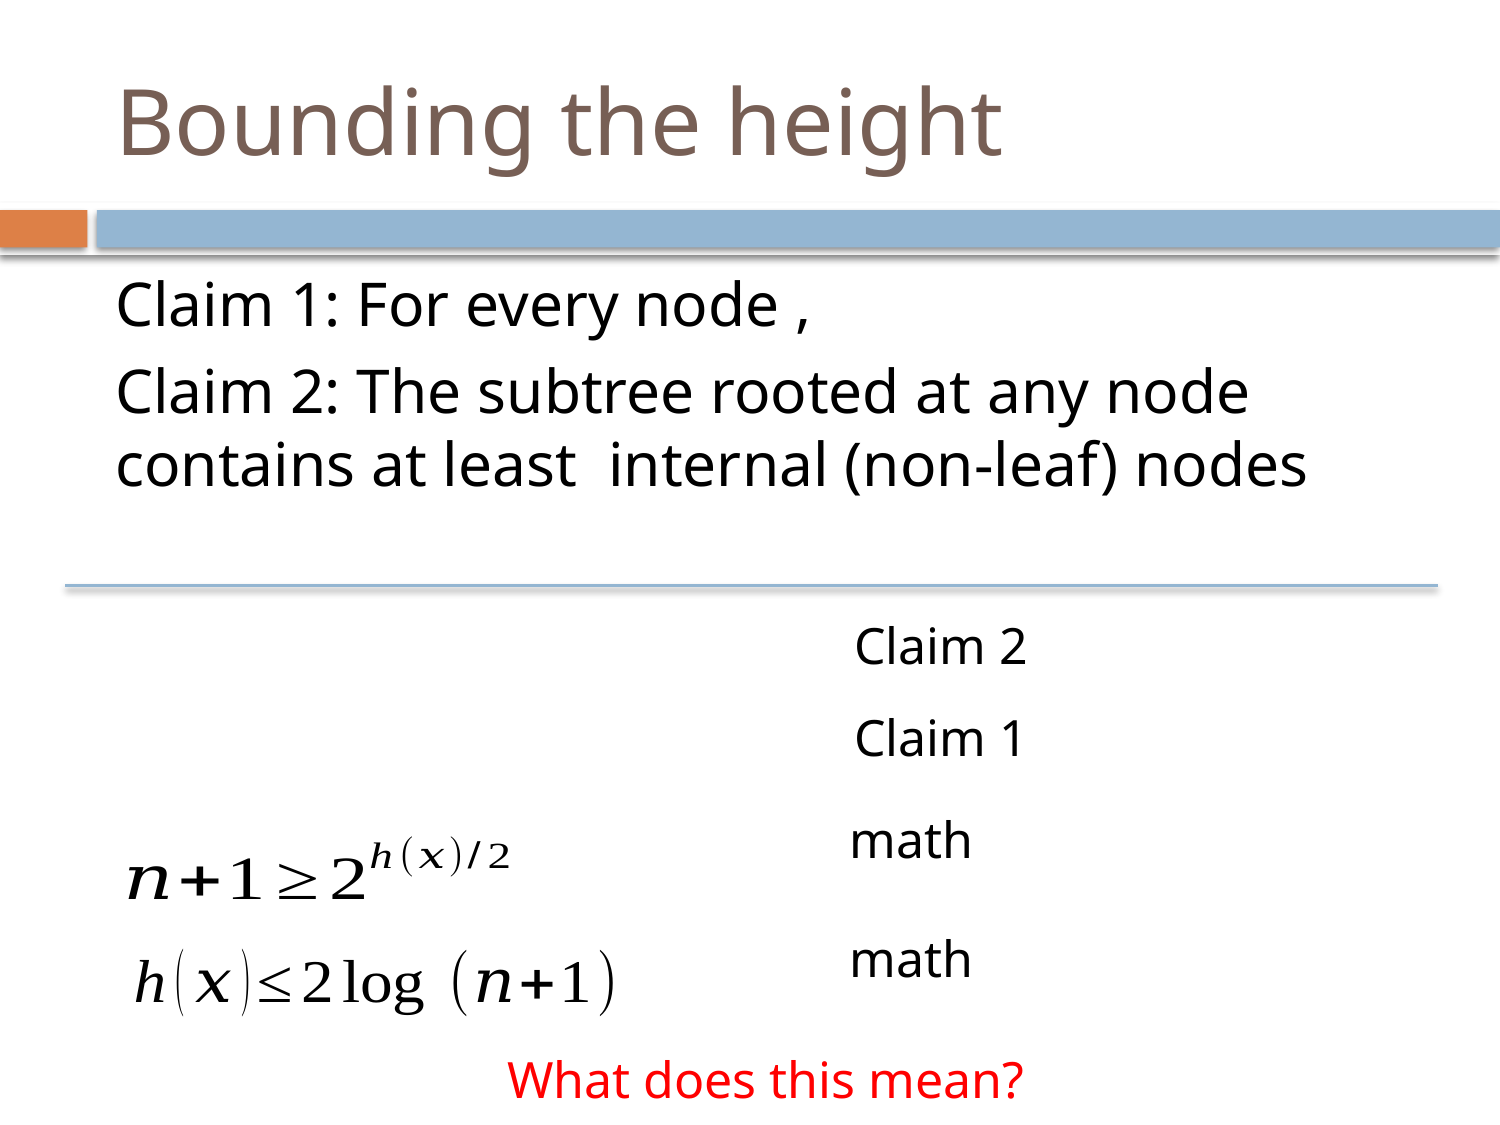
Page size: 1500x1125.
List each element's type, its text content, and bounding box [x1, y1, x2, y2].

text_box math [834, 919, 989, 995]
title Bounding the height [100, 37, 1438, 200]
text_box math [834, 801, 989, 876]
text_box Claim 2 [839, 607, 1043, 682]
text_box What does this mean? [492, 1040, 1040, 1116]
text_box Claim 1 [839, 699, 1043, 774]
